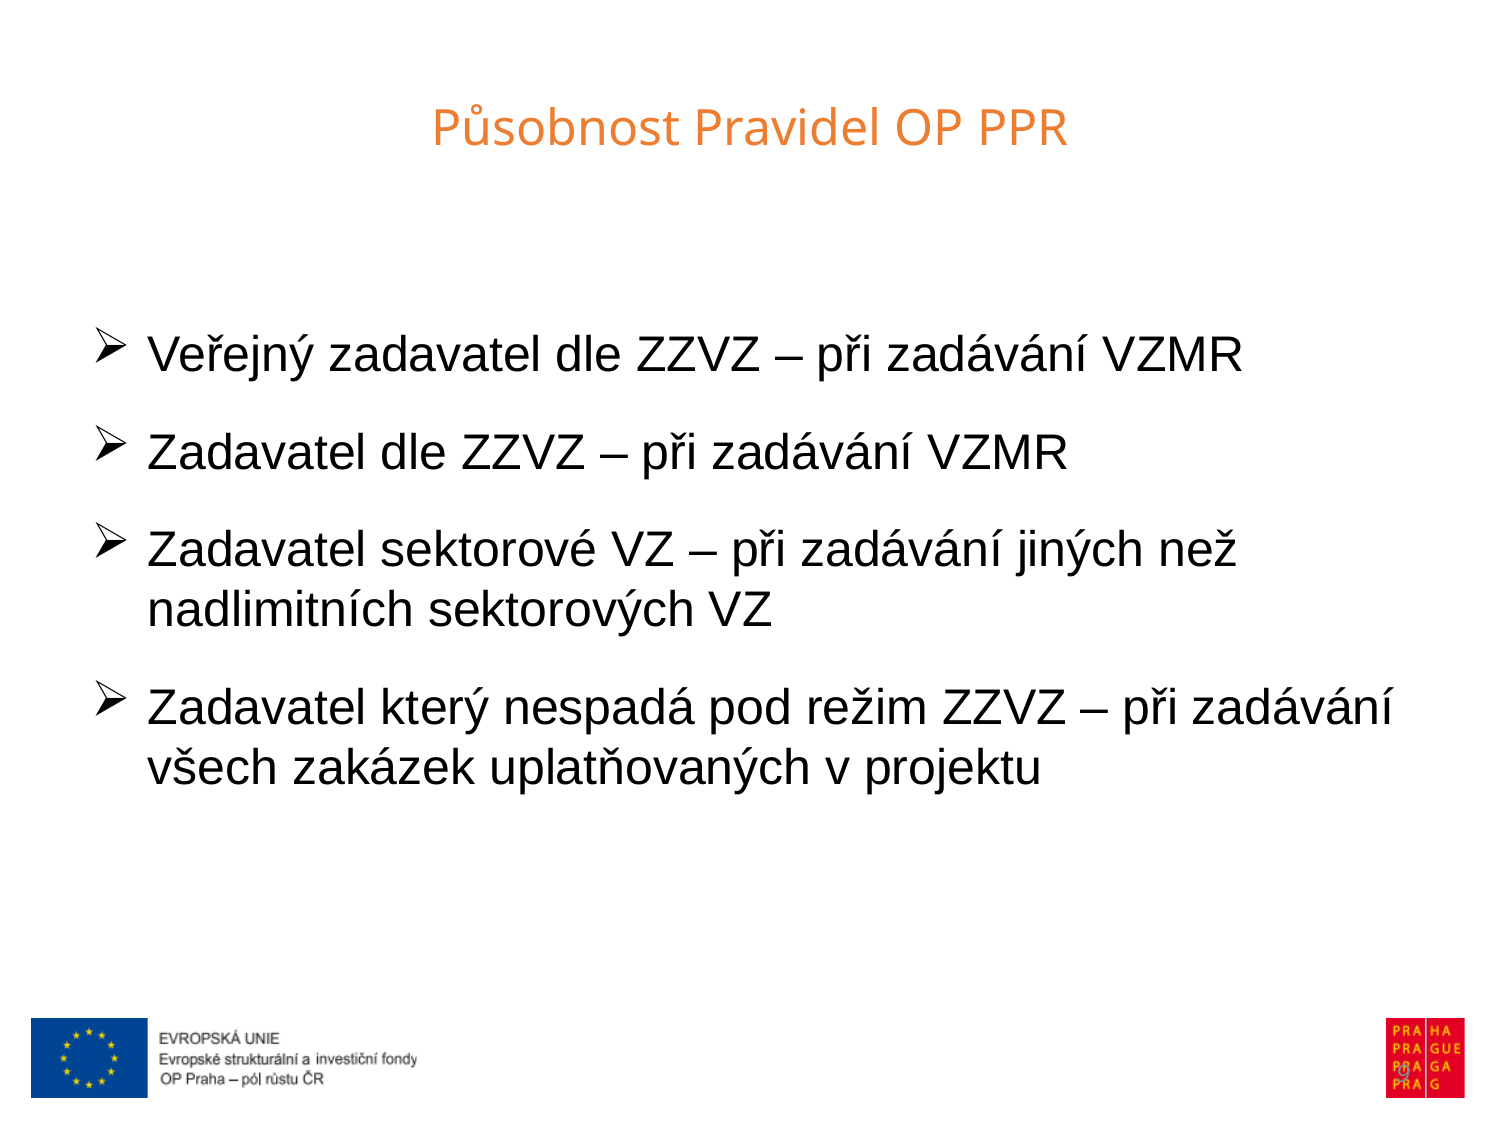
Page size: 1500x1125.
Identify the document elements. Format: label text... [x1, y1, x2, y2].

text_box 9 [1074, 1042, 1425, 1103]
text_box Působnost Pravidel OP PPR [74, 54, 1425, 197]
text_box Veřejný zadavatel dle ZZVZ – při zadávání VZMR Zadavatel dle ZZVZ – při zadávání VZMR Zadavatel sektorové VZ – při zadávání jiných než nadlimitních sektorových VZ Zadavatel který nespadá pod režim ZZVZ – při zadávání všech zakázek uplatňovaných v projektu [76, 314, 1427, 941]
